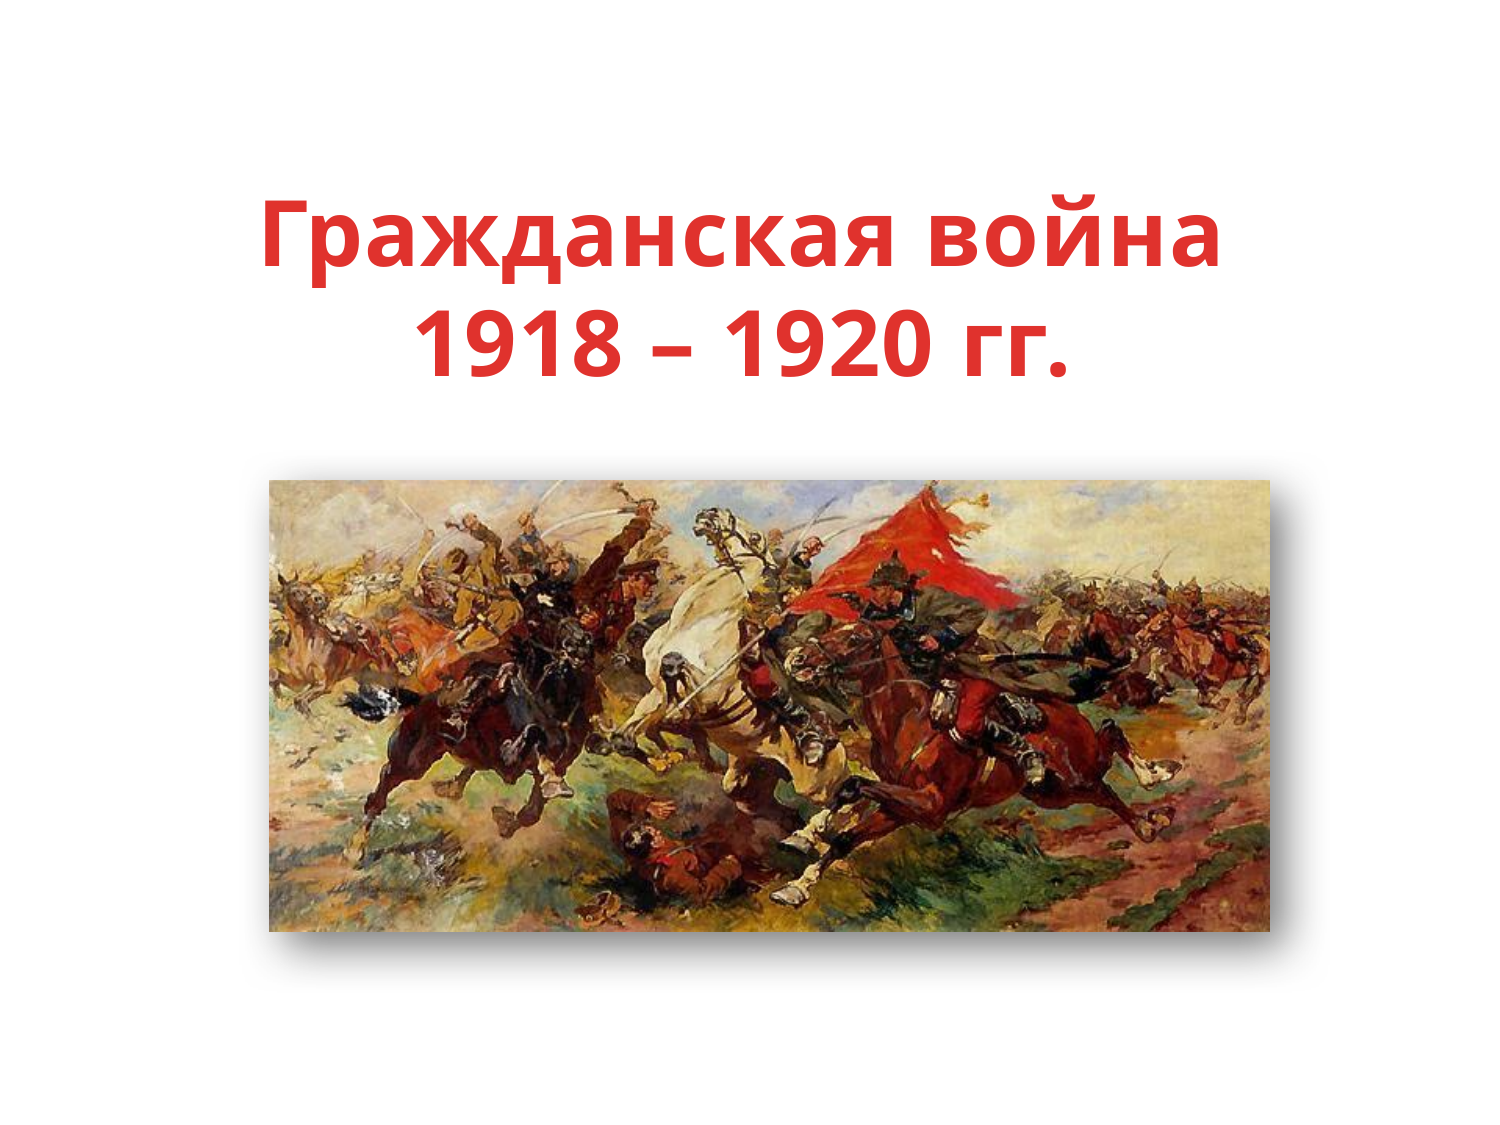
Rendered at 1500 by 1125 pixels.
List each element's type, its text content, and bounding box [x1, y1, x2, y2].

picture [269, 480, 1270, 933]
title Гражданская война 1918 – 1920 гг. [116, 163, 1393, 406]
